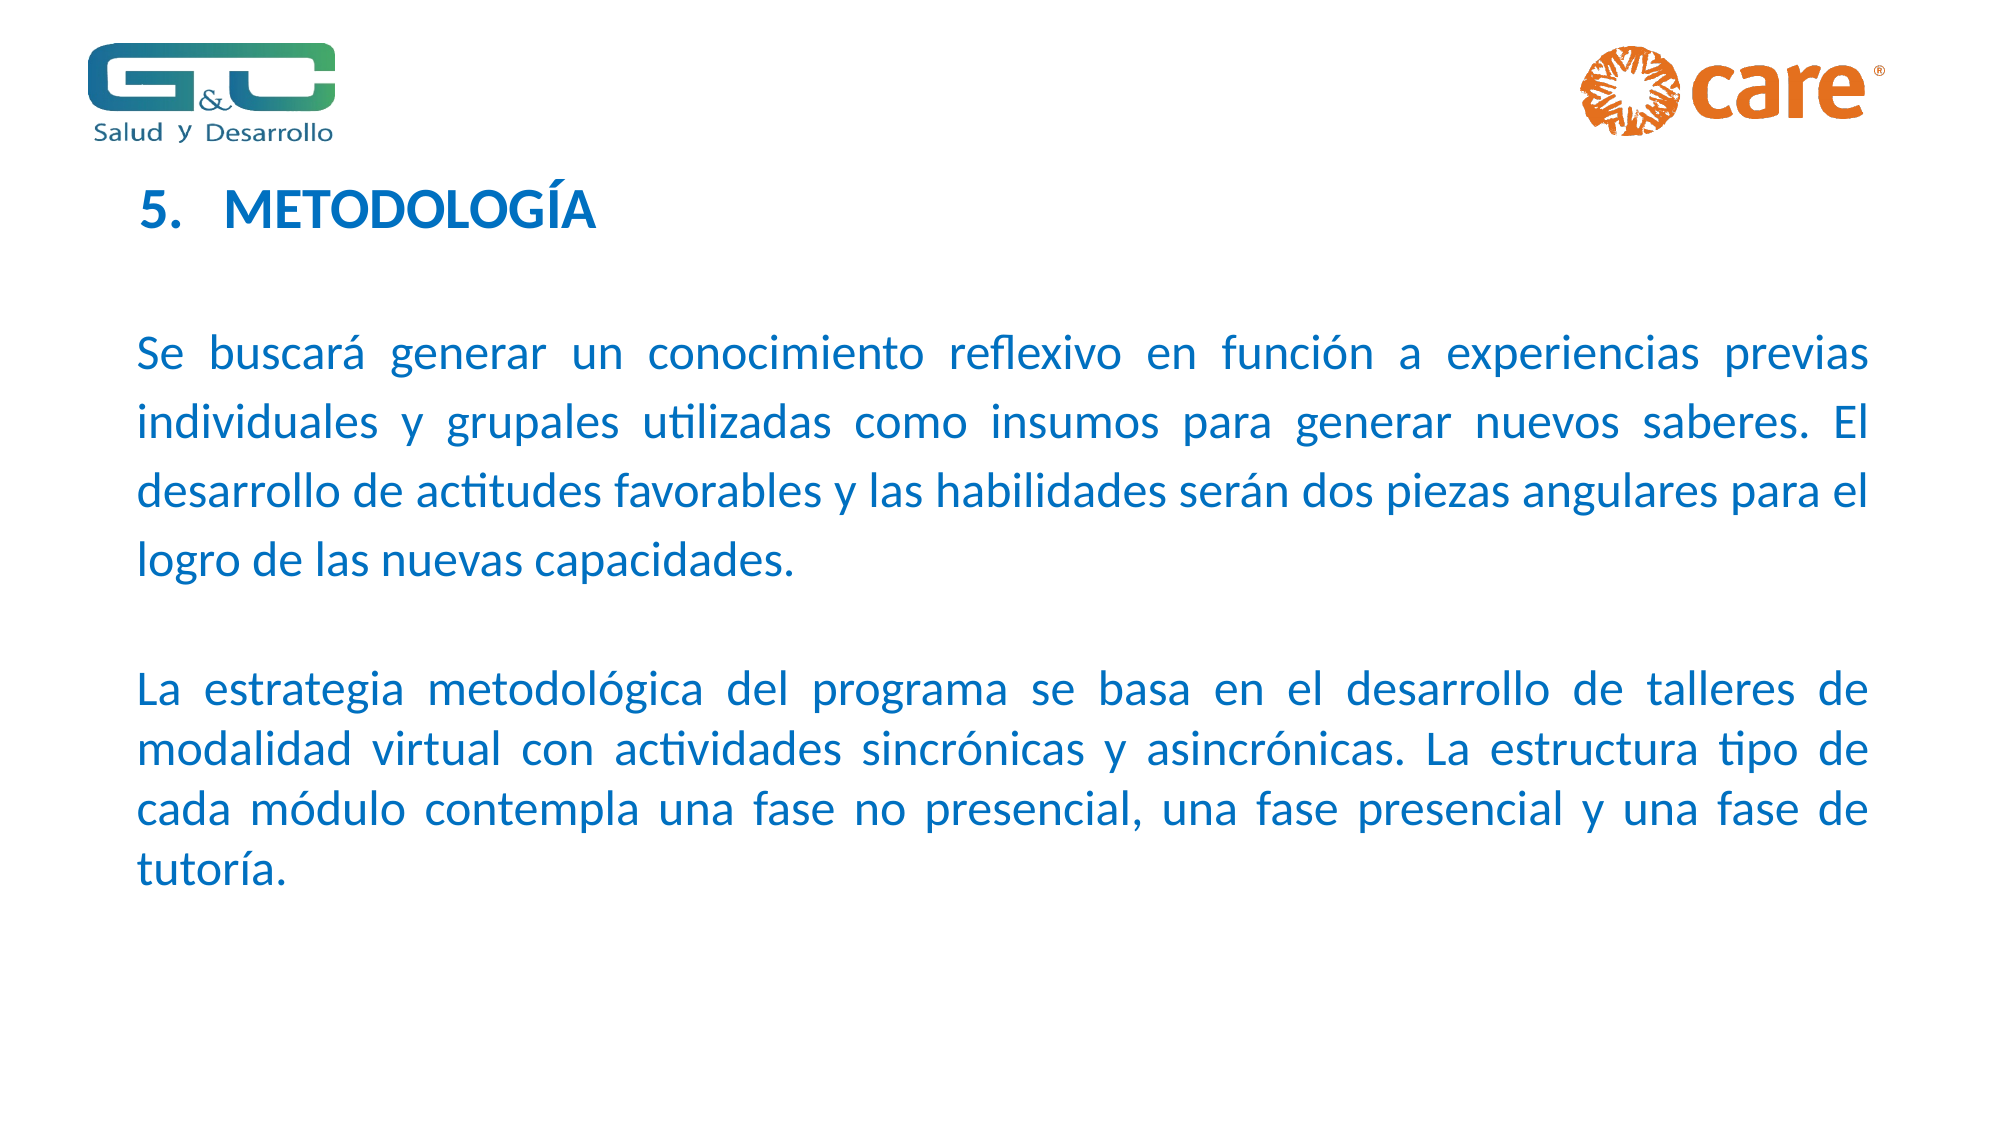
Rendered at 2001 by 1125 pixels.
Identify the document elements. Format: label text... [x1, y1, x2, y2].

text_box Se buscará generar un conocimiento reflexivo en función a experiencias previas individuales y grupales utilizadas como insumos para generar nuevos saberes. El desarrollo de actitudes favorables y las habilidades serán dos piezas angulares para el logro de las nuevas capacidades. La estrategia metodológica del programa se basa en el desarrollo de talleres de modalidad virtual con actividades sincrónicas y asincrónicas. La estructura tipo de cada módulo contempla una fase no presencial, una fase presencial y una fase de tutoría. [121, 302, 1885, 903]
picture [88, 43, 335, 143]
text_box METODOLOGÍA [124, 162, 612, 248]
picture [1579, 46, 1885, 136]
